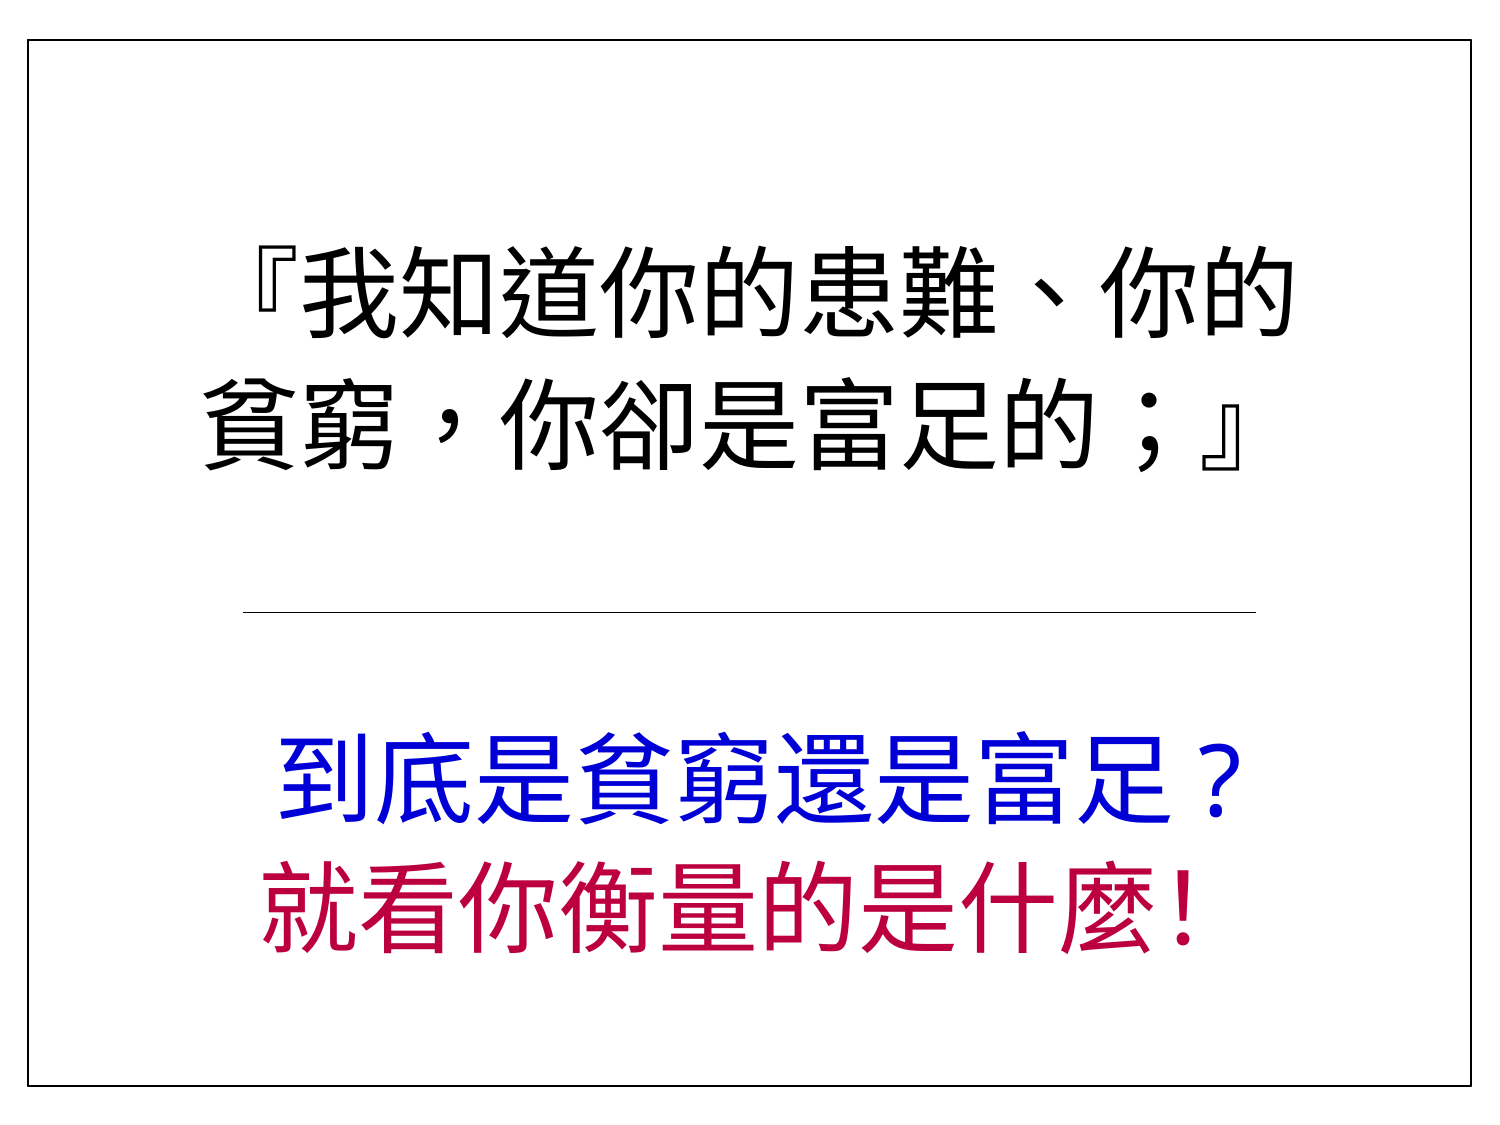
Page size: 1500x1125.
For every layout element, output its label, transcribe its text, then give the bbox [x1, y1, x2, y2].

subtitle 到底是貧窮還是富足? 就看你衡量的是什麼！ [153, 675, 1363, 1022]
title 『我知道你的患難、你的貧窮，你卻是富足的；』 [136, 144, 1363, 491]
